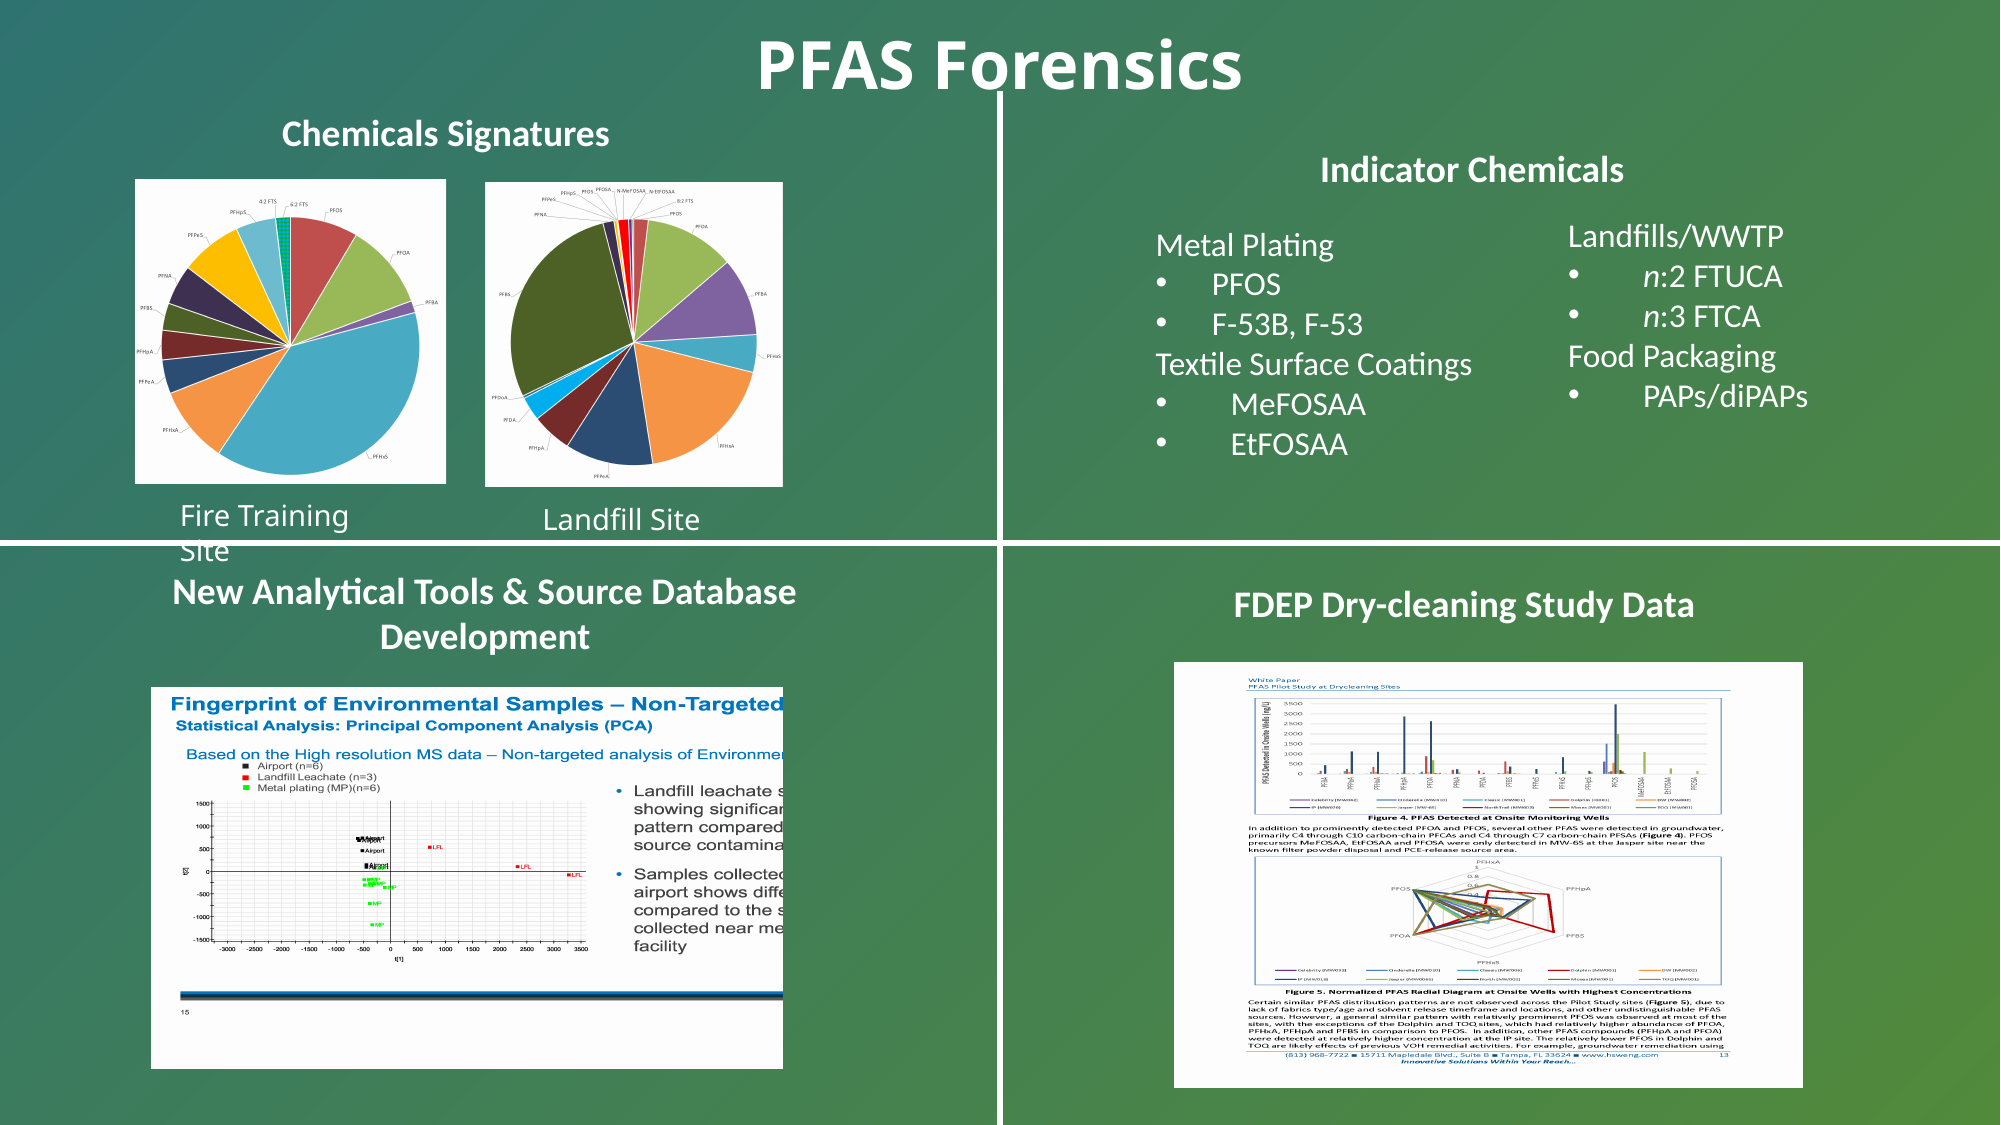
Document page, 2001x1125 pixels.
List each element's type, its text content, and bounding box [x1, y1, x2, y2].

text_box Metal Plating PFOS F-53B, F-53 Textile Surface Coatings MeFOSAA EtFOSAA [1065, 215, 1539, 470]
picture [134, 179, 447, 484]
text_box Fire Training Site [164, 490, 417, 536]
text_box FDEP Dry-cleaning Study Data [1186, 572, 1744, 633]
text_box Indicator Chemicals [1251, 137, 1694, 197]
text_box Landfills/WWTP n:2 FTUCA n:3 FTCA Food Packaging PAPs/diPAPs [1478, 207, 1875, 422]
text_box Landfill Site [523, 494, 721, 540]
text_box Chemicals Signatures [225, 101, 668, 162]
picture [151, 687, 783, 1069]
text_box New Analytical Tools & Source Database Development [116, 559, 854, 665]
text_box PFAS Forensics [0, 15, 2000, 110]
picture [485, 181, 783, 487]
picture [1174, 662, 1803, 1088]
